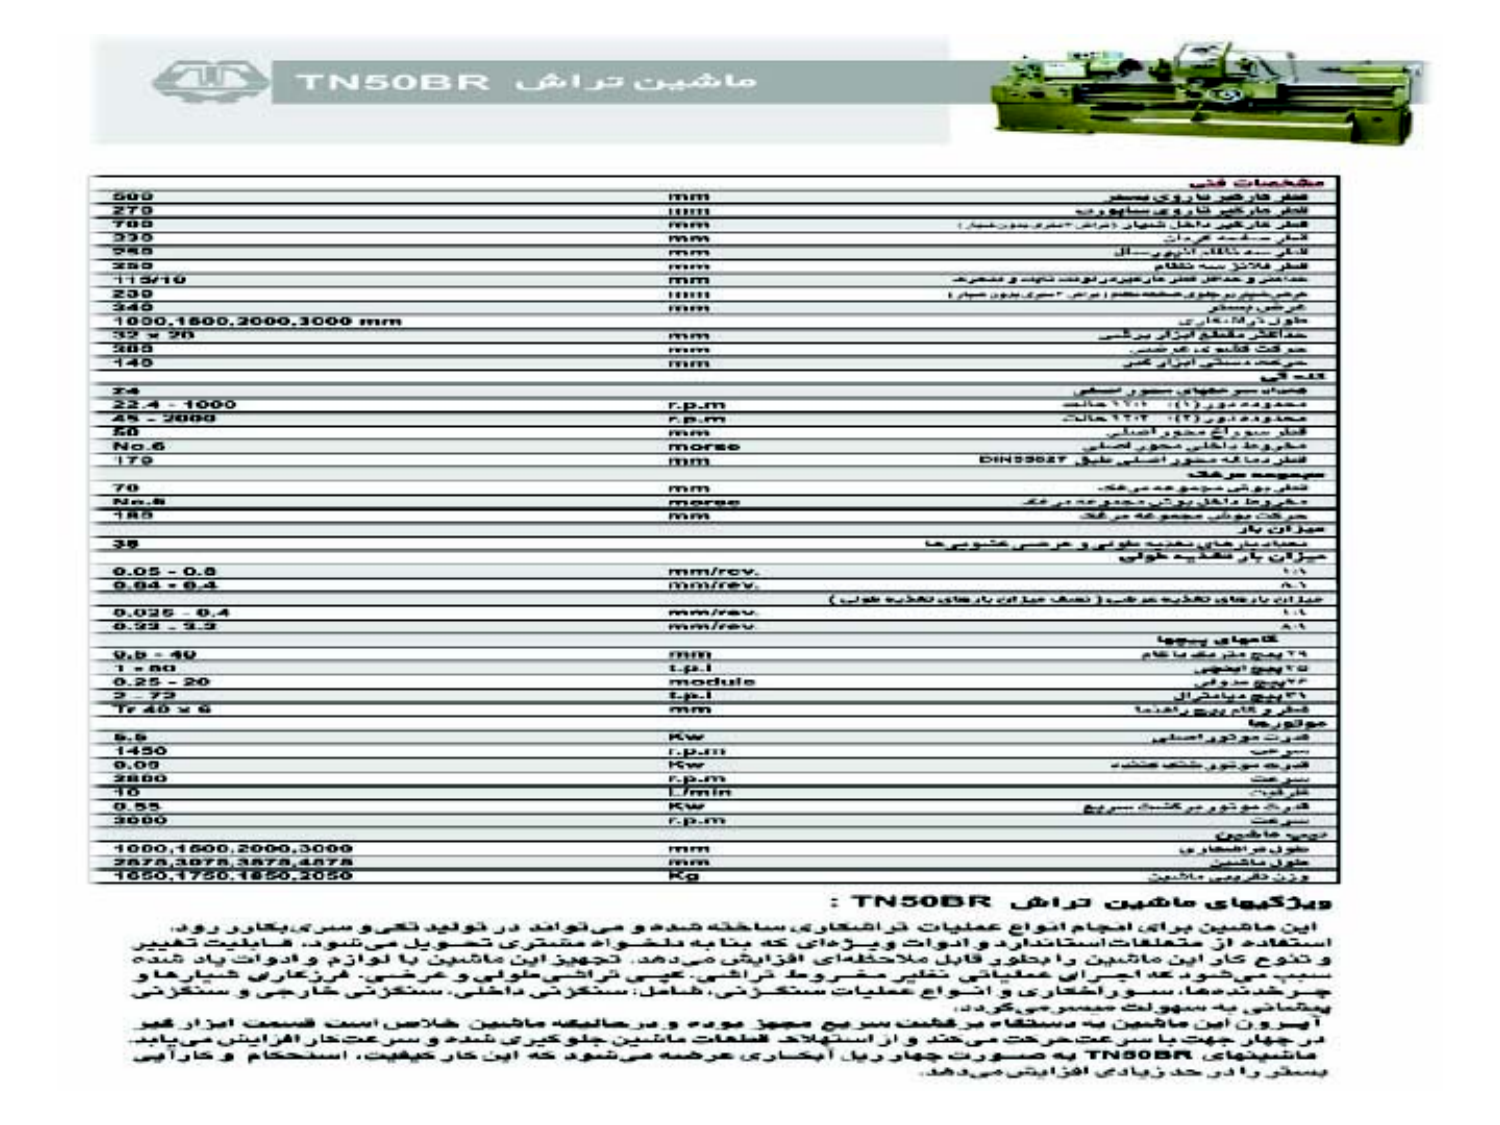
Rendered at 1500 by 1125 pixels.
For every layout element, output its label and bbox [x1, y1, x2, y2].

picture [56, 34, 1443, 1091]
